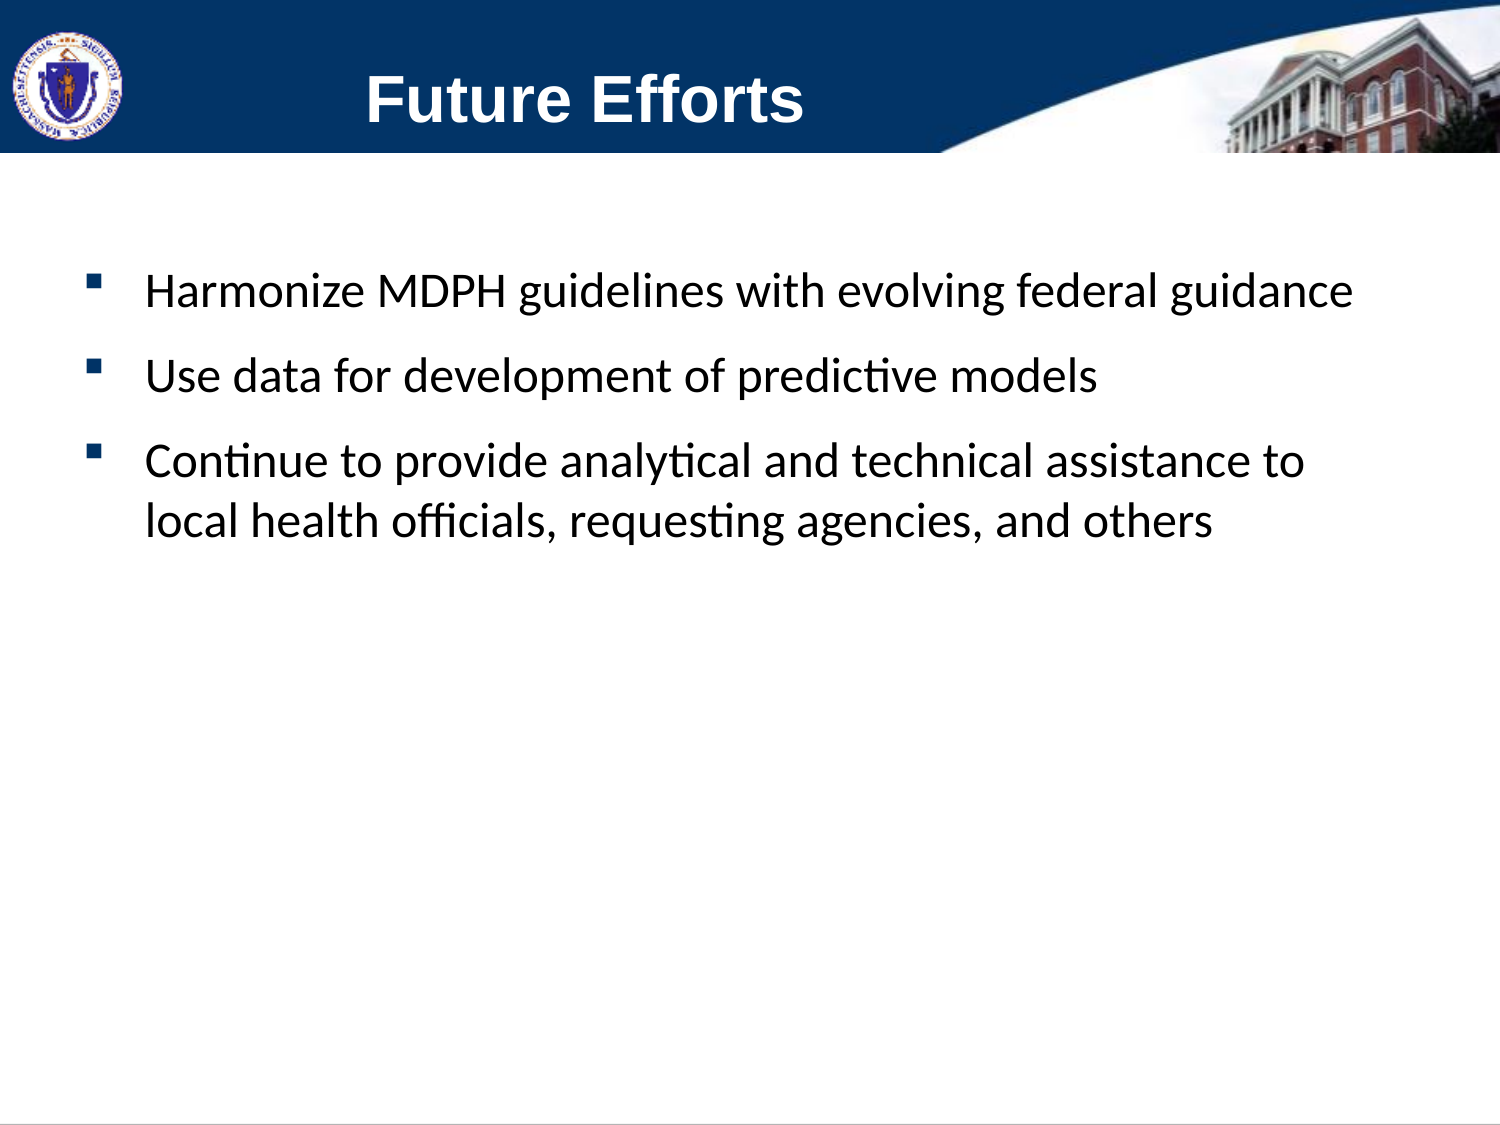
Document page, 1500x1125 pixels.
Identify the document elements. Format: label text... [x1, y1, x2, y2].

title Future Efforts [120, 17, 1051, 144]
list Harmonize MDPH guidelines with evolving federal guidance Use data for development of predictive models Continue to provide analytical and technical assistance to local health officials, requesting agencies, and others [74, 249, 1401, 983]
picture [0, 0, 1500, 153]
